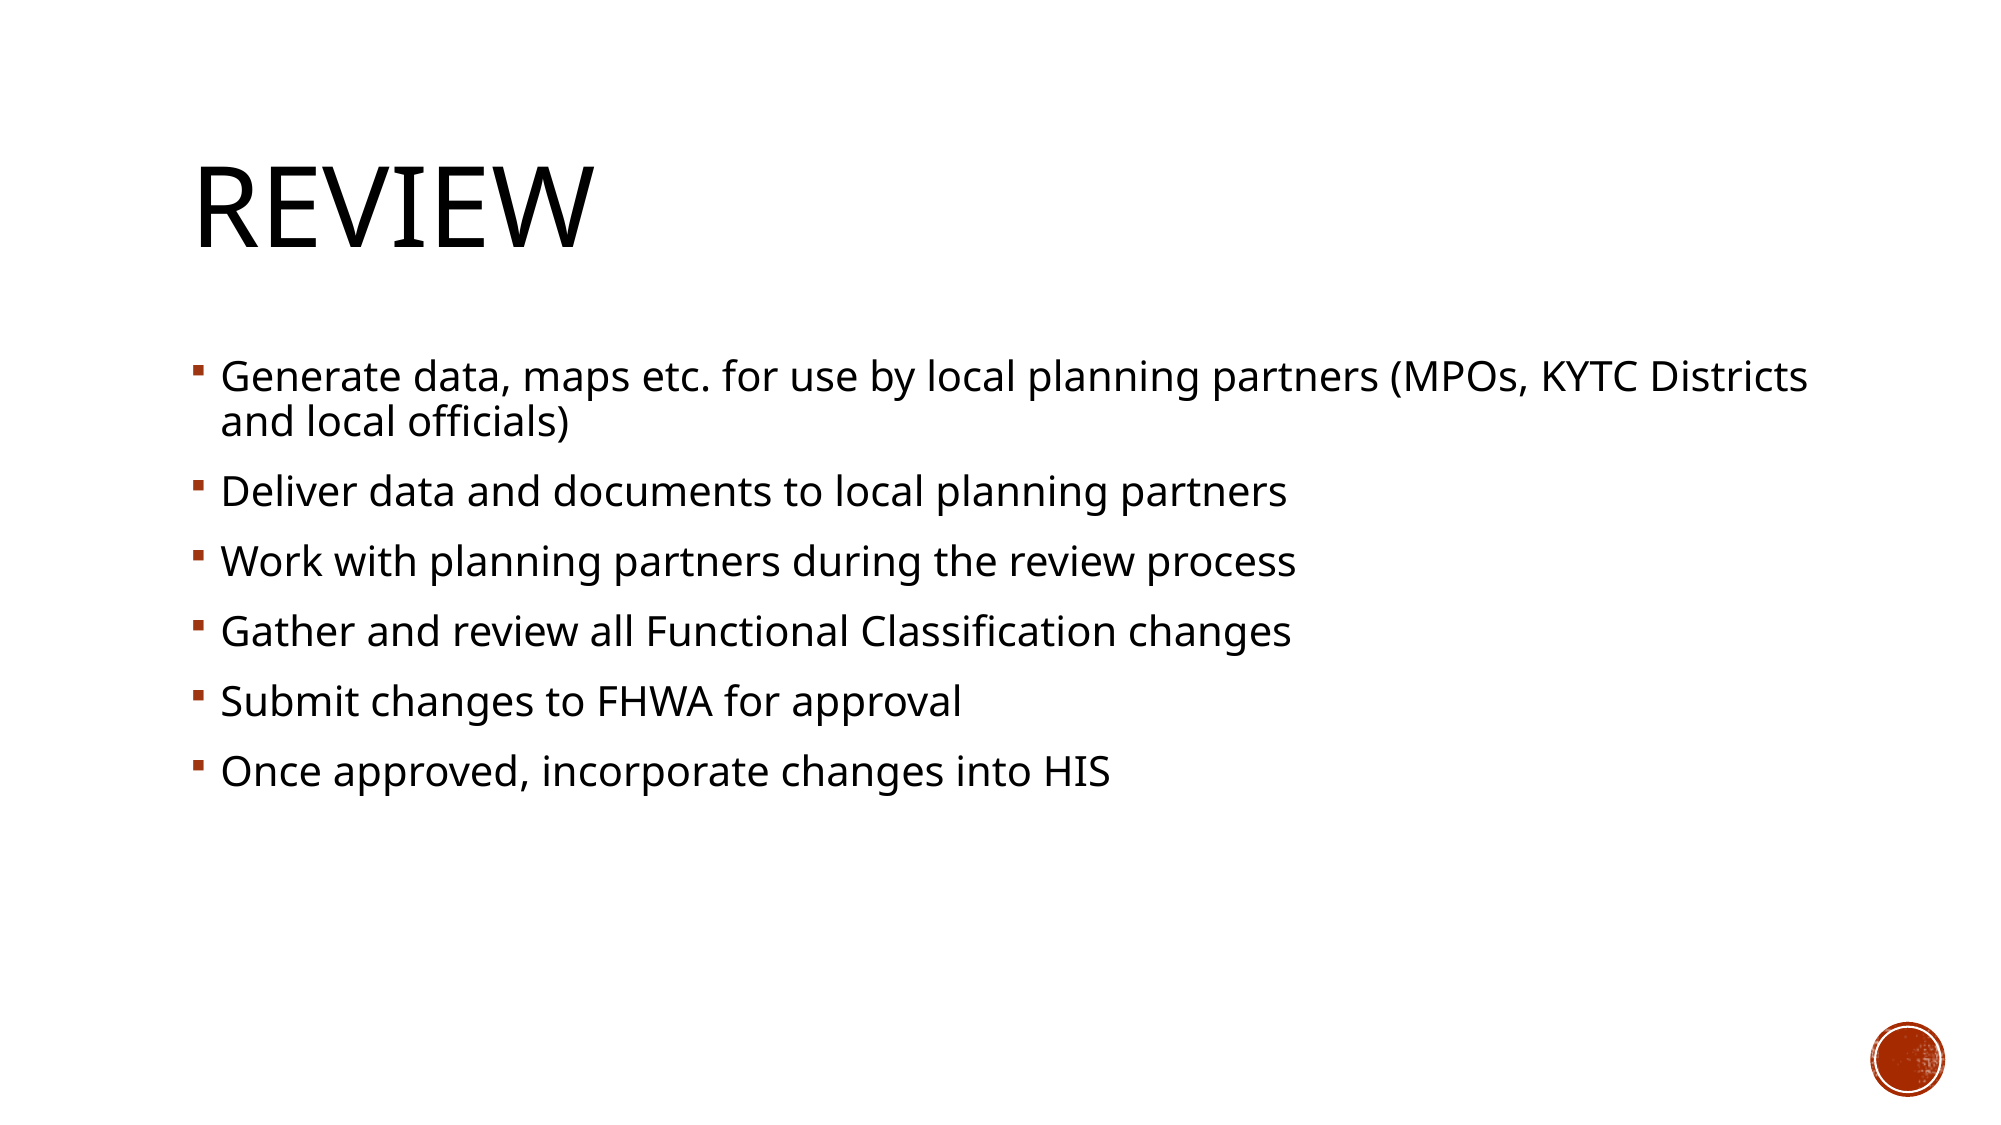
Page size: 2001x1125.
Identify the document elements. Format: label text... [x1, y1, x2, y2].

list Generate data, maps etc. for use by local planning partners (MPOs, KYTC Districts and local officials) Deliver data and documents to local planning partners Work with planning partners during the review process Gather and review all Functional Classification changes Submit changes to FHWA for approval Once approved, incorporate changes into HIS [175, 348, 1826, 1013]
title Review [175, 79, 1826, 344]
